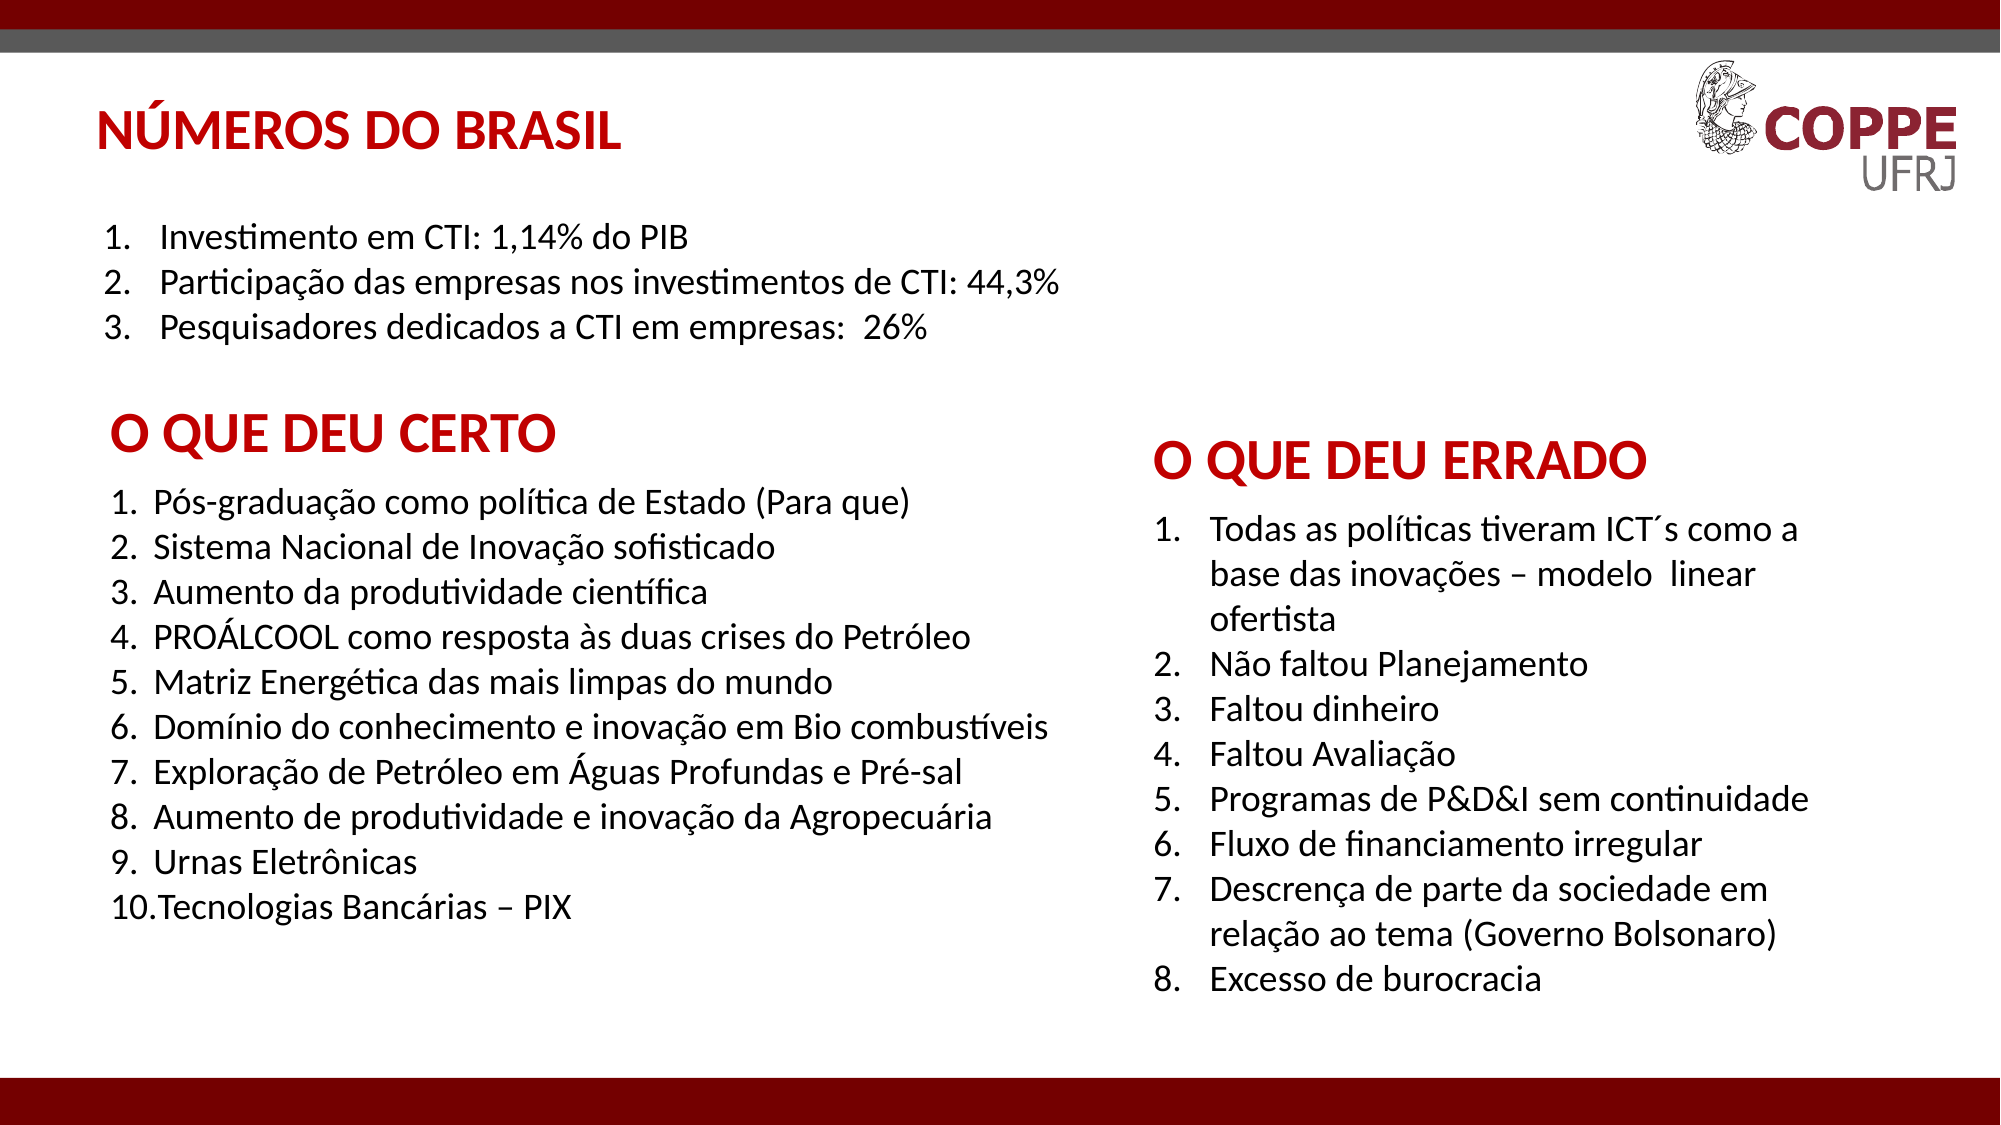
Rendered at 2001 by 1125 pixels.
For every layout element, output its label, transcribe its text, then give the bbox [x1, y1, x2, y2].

text_box Investimento em CTI: 1,14% do PIB Participação das empresas nos investimentos de CTI: 44,3% Pesquisadores dedicados a CTI em empresas: 26% [88, 204, 1089, 355]
text_box O QUE DEU CERTO Pós-graduação como política de Estado (Para que) Sistema Nacional de Inovação sofisticado Aumento da produtividade científica PROÁLCOOL como resposta às duas crises do Petróleo Matriz Energética das mais limpas do mundo Domínio do conhecimento e inovação em Bio combustíveis Exploração de Petróleo em Águas Profundas e Pré-sal Aumento de produtividade e inovação da Agropecuária Urnas Eletrônicas Tecnologias Bancárias – PIX [95, 386, 1107, 1025]
text_box O QUE DEU ERRADO Todas as políticas tiveram ICT´s como a base das inovações – modelo linear ofertista Não faltou Planejamento Faltou dinheiro Faltou Avaliação Programas de P&D&I sem continuidade Fluxo de financiamento irregular Descrença de parte da sociedade em relação ao tema (Governo Bolsonaro) Excesso de burocracia [1138, 413, 1871, 1006]
text_box [179, 315, 1248, 377]
text_box NÚMEROS DO BRASIL [81, 84, 1564, 169]
